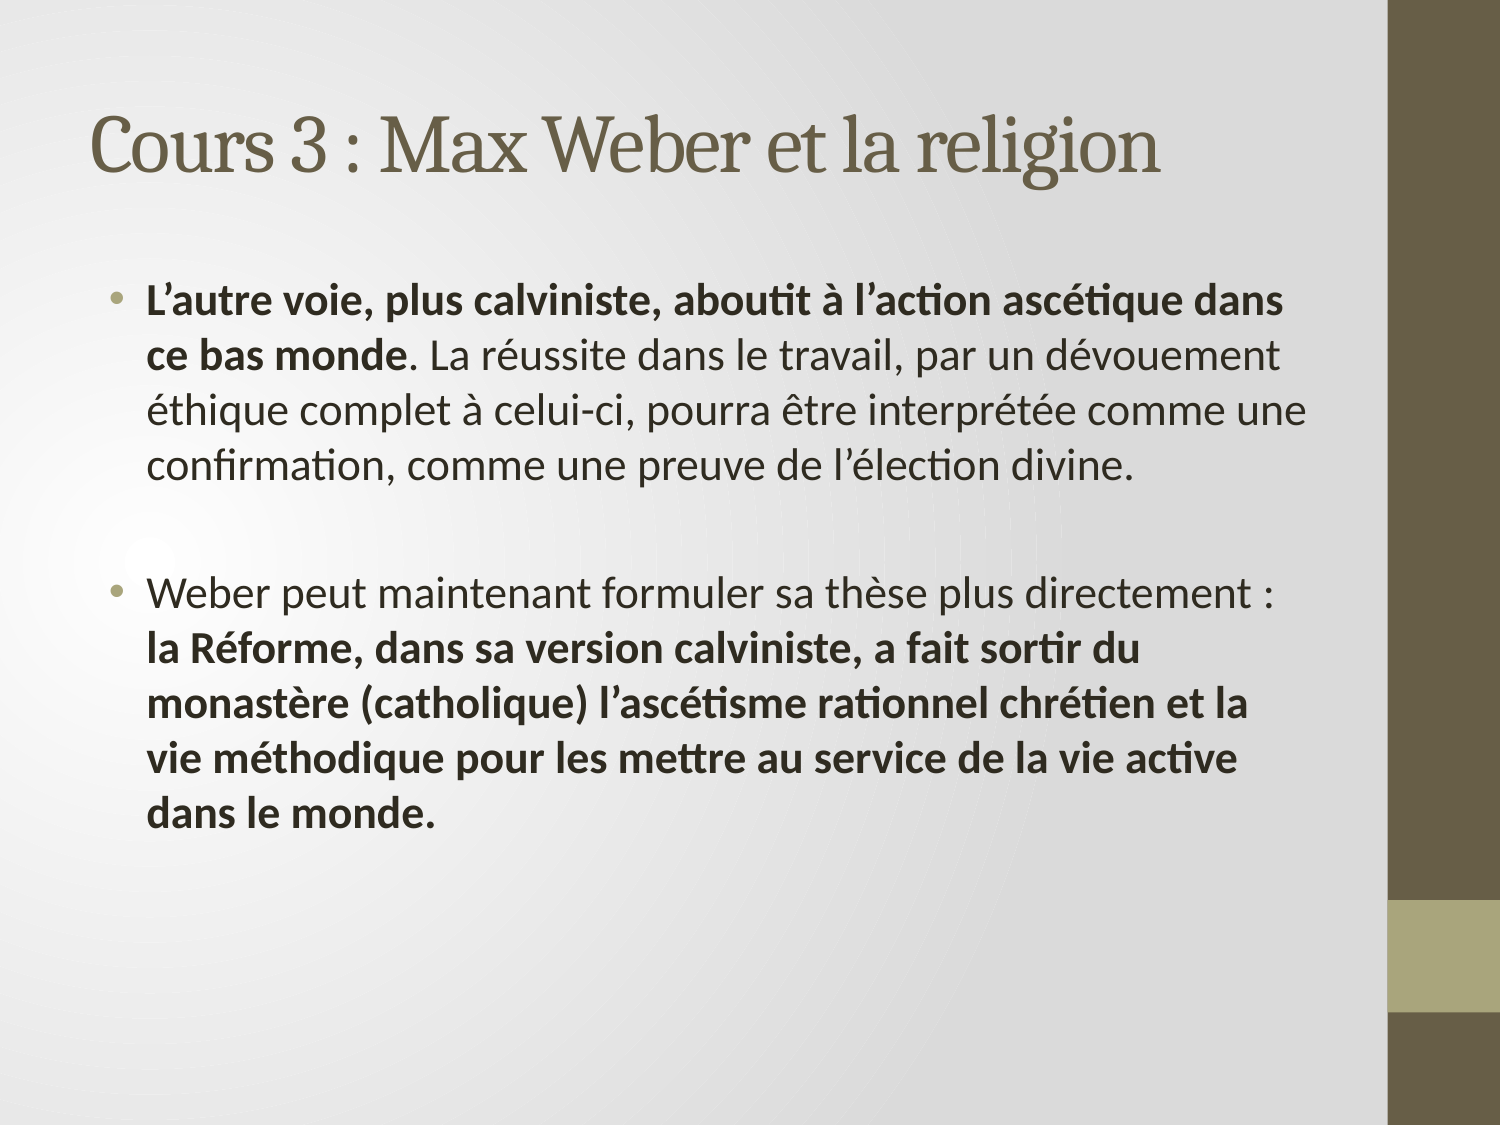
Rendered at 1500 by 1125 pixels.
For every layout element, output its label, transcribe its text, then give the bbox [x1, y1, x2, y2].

title Cours 3 : Max Weber et la religion [75, 45, 1325, 233]
list L’autre voie, plus calviniste, aboutit à l’action ascétique dans ce bas monde. La réussite dans le travail, par un dévouement éthique complet à celui-ci, pourra être interprétée comme une confirmation, comme une preuve de l’élection divine. Weber peut maintenant formuler sa thèse plus directement : la Réforme, dans sa version calviniste, a fait sortir du monastère (catholique) l’ascétisme rationnel chrétien et la vie méthodique pour les mettre au service de la vie active dans le monde. [75, 262, 1325, 1050]
